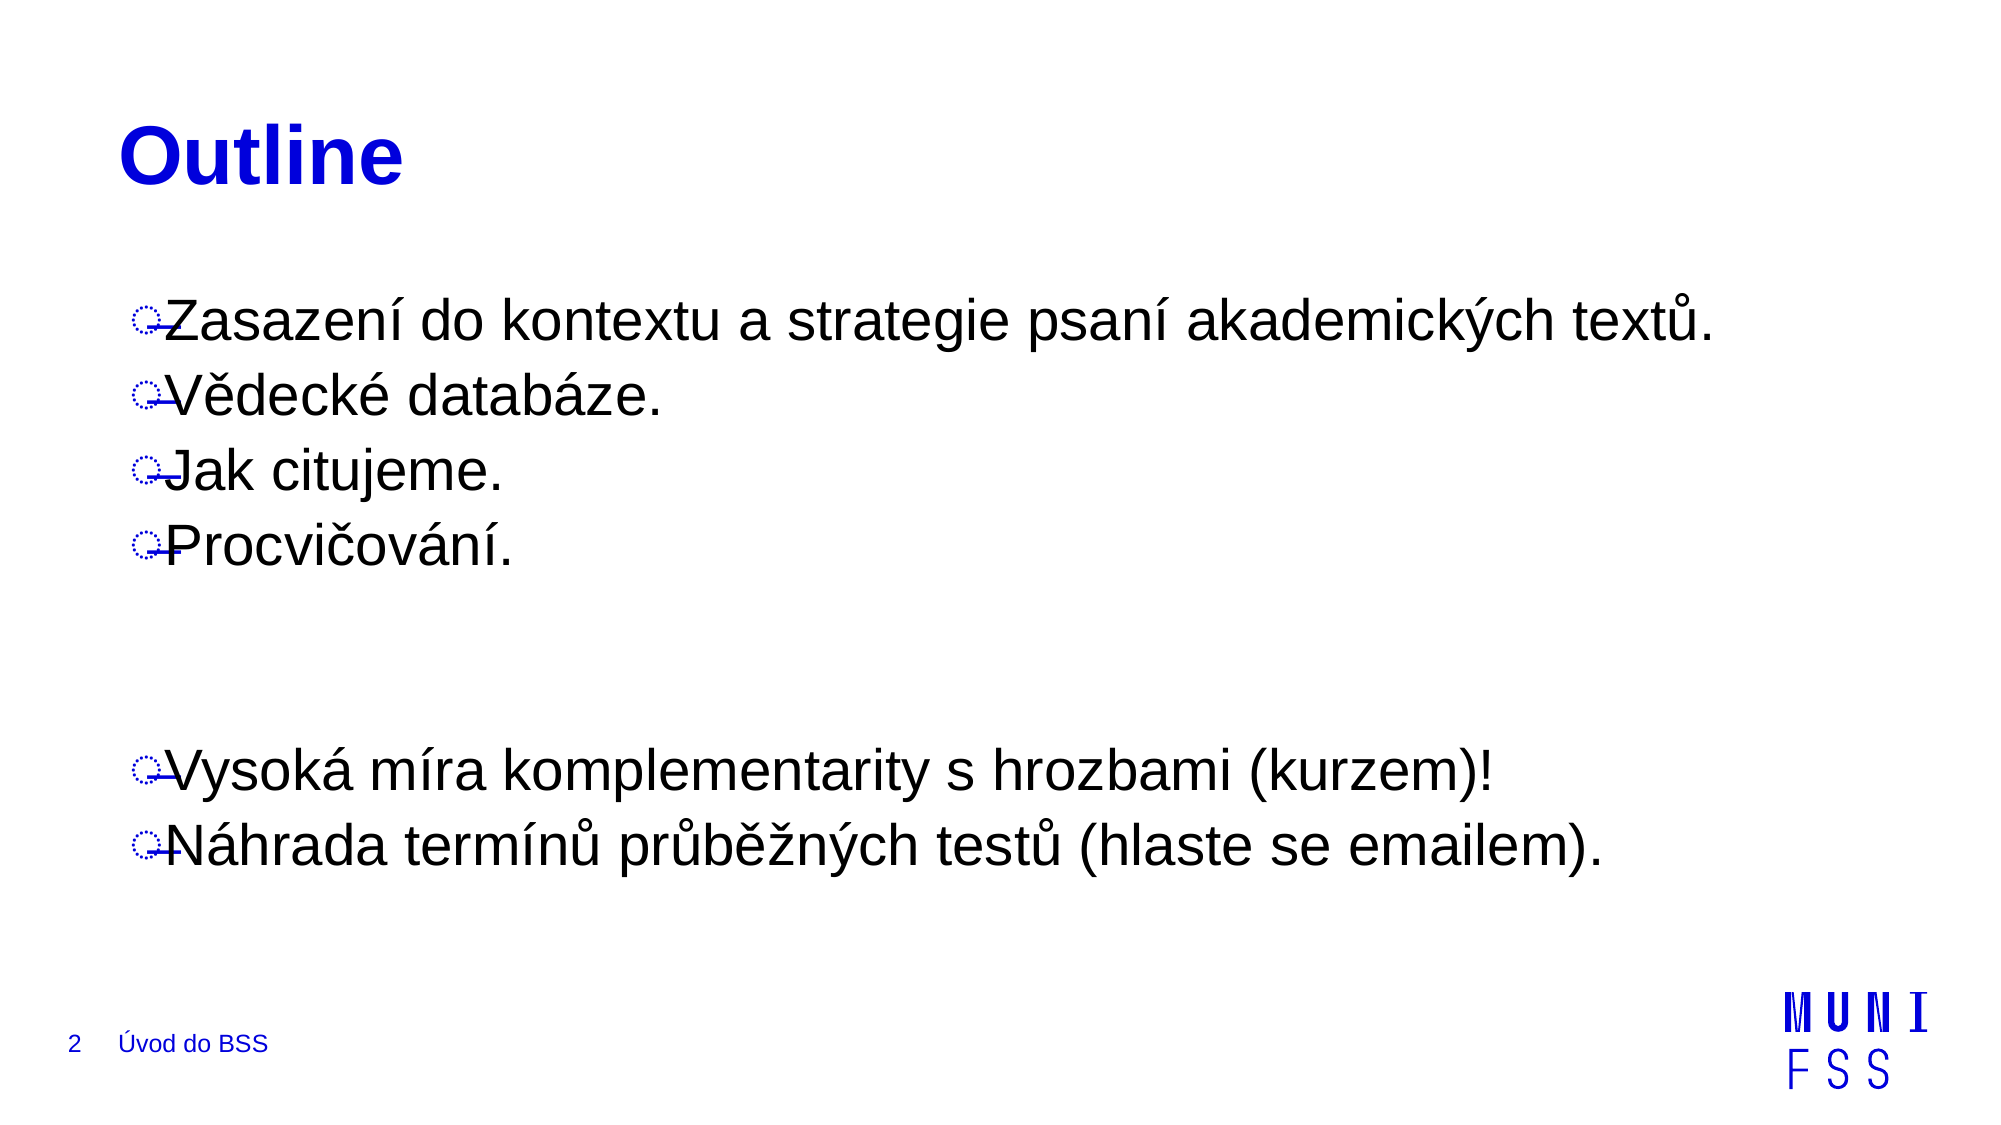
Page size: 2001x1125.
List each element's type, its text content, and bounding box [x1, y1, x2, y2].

list Zasazení do kontextu a strategie psaní akademických textů. Vědecké databáze. Jak citujeme. Procvičování. Vysoká míra komplementarity s hrozbami (kurzem)! Náhrada termínů průběžných testů (hlaste se emailem). [118, 277, 1883, 957]
title Outline [118, 118, 1883, 193]
footer Úvod do BSS [118, 1021, 1418, 1063]
slide_number 2 [67, 1021, 110, 1063]
